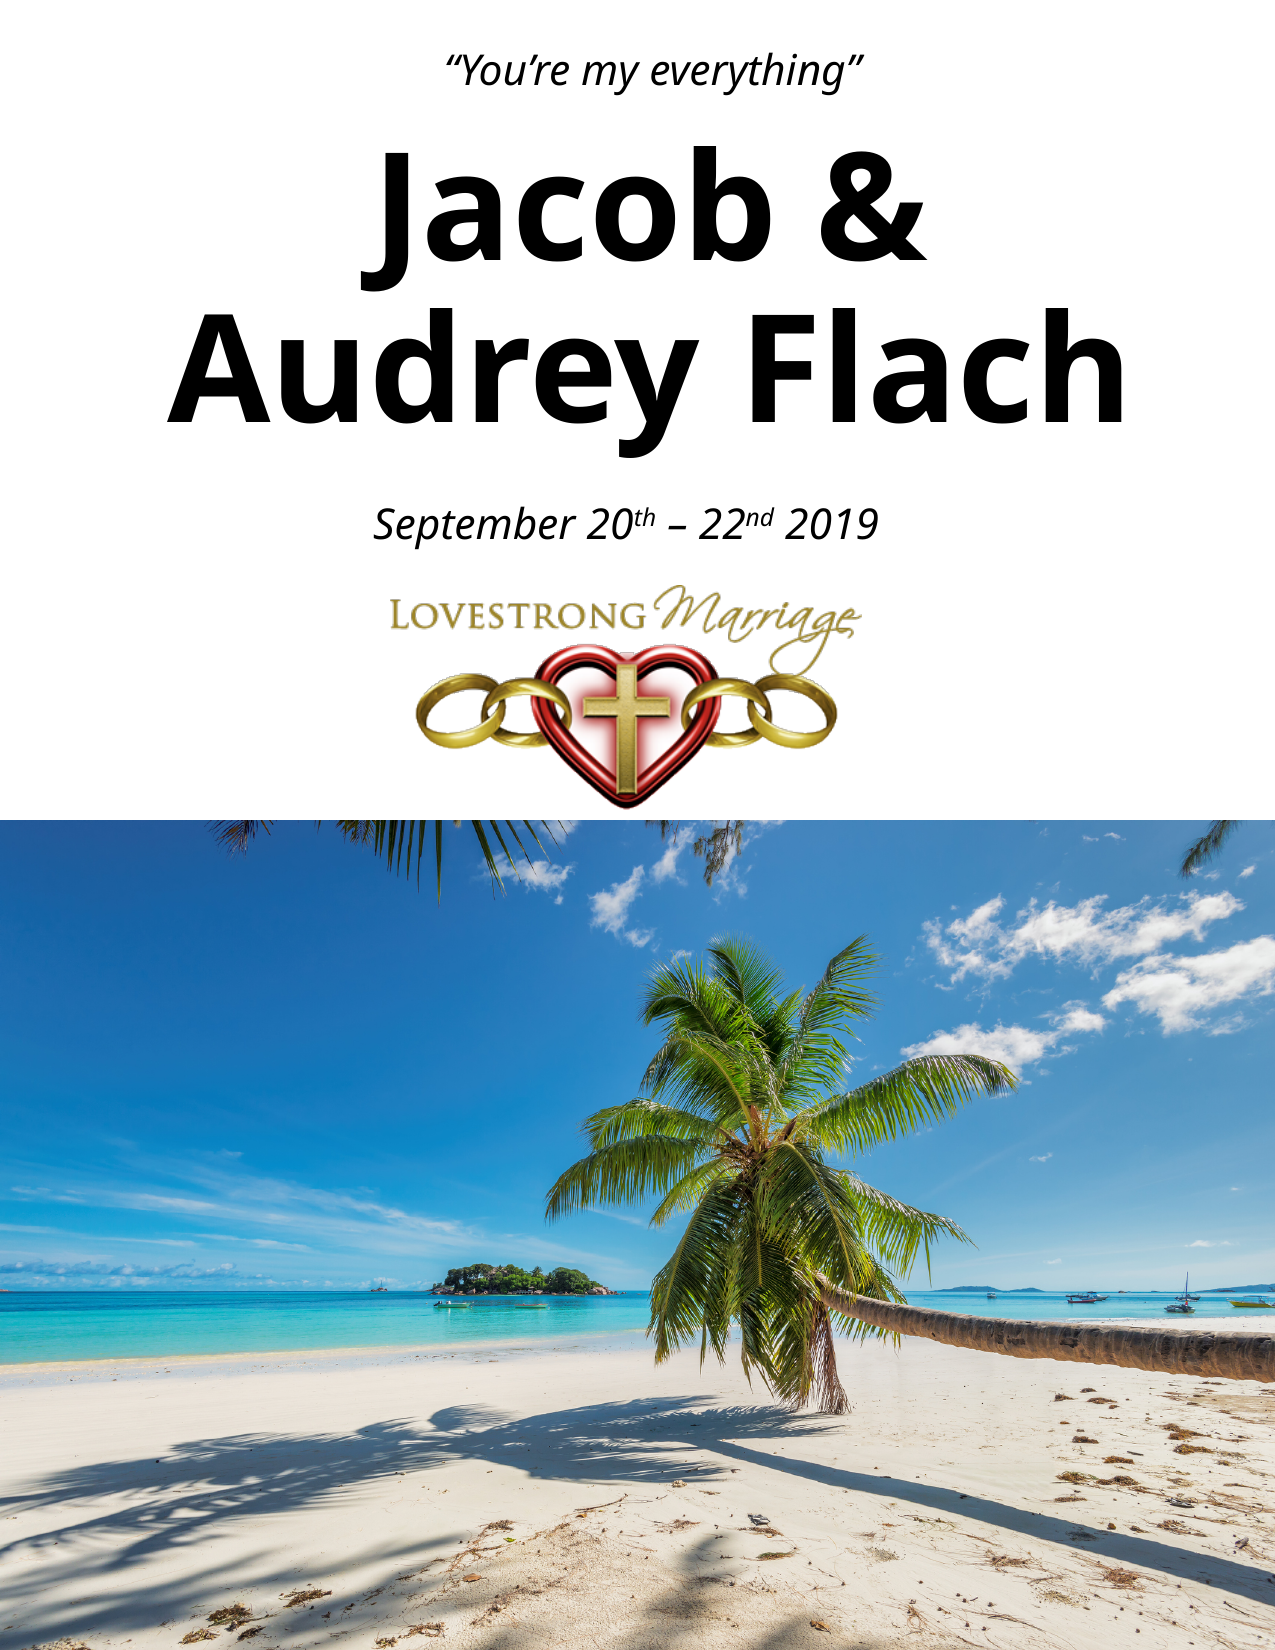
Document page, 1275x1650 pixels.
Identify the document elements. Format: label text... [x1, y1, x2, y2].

subtitle “You’re my everything” [174, 41, 1131, 120]
title Jacob & Audrey Flach [108, 160, 1193, 463]
text_box September 20th – 22nd 2019 [148, 495, 1105, 574]
picture [390, 584, 862, 810]
picture [0, 820, 1275, 1650]
